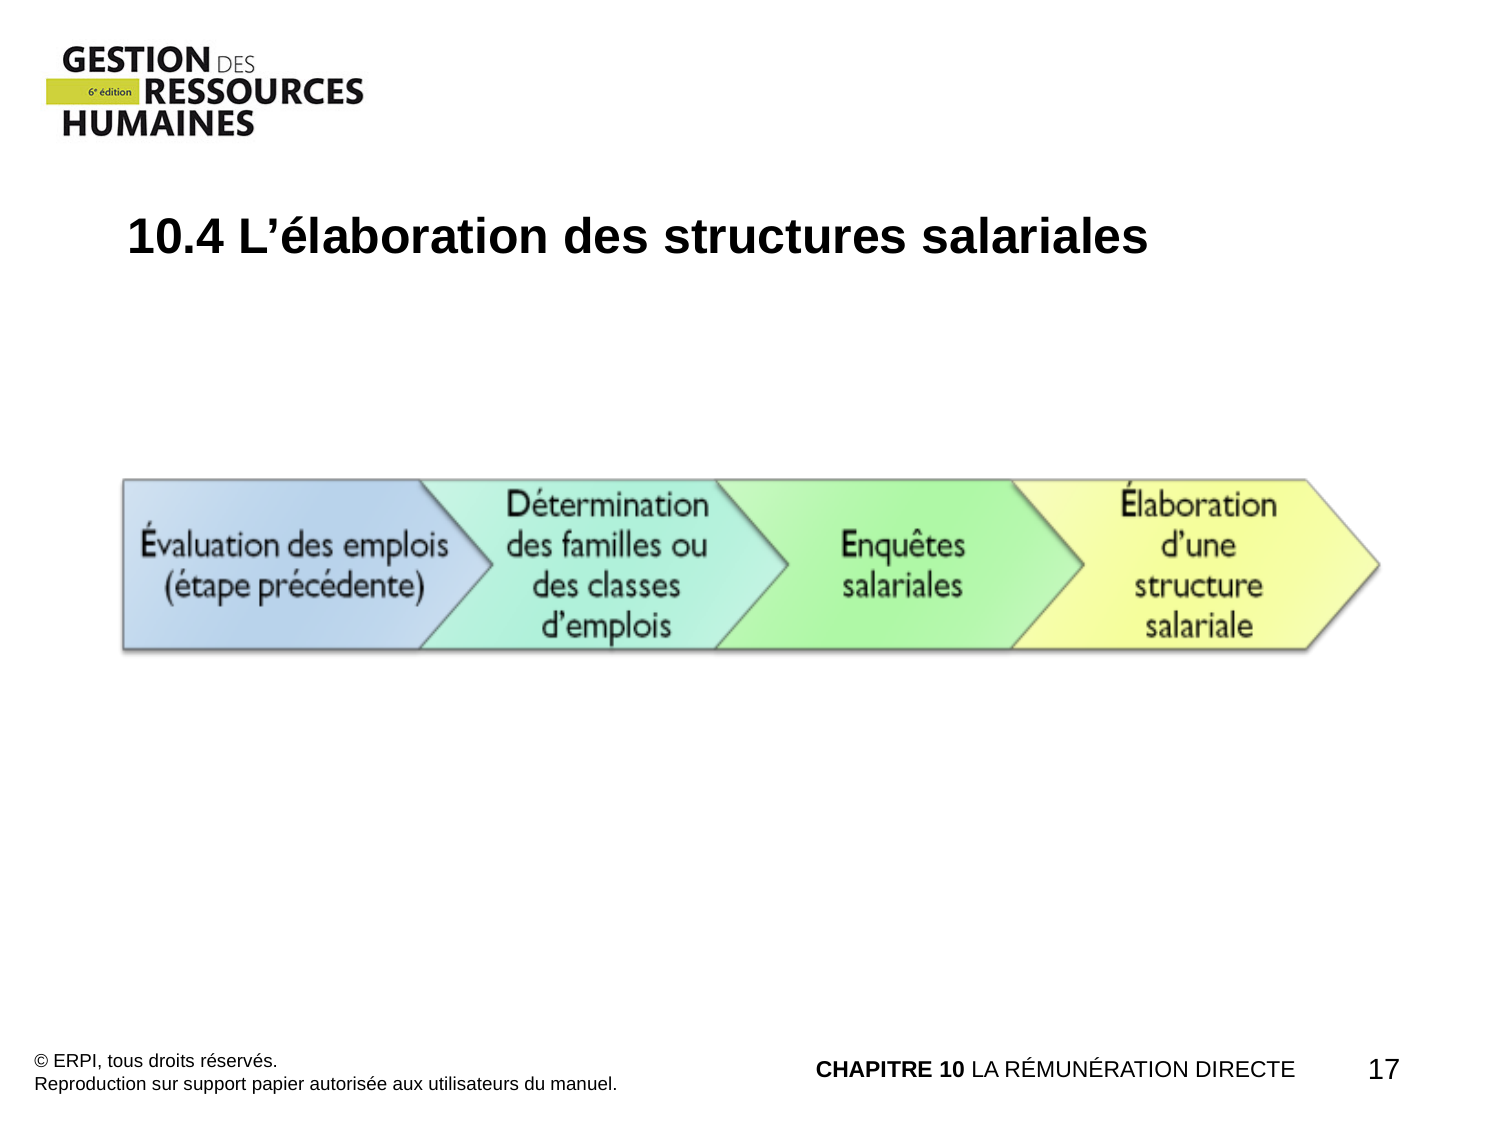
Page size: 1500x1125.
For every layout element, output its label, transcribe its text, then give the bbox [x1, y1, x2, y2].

picture [0, 0, 1500, 1125]
text_box 17 [1311, 1049, 1416, 1087]
text_box [53, 46, 1416, 138]
text_box © ERPI, tous droits réservés. Reproduction sur support papier autorisée aux utilisateurs du manuel. [19, 1041, 729, 1102]
text_box CHAPITRE 10 LA RÉMUNÉRATION DIRECTE [729, 1049, 1311, 1087]
